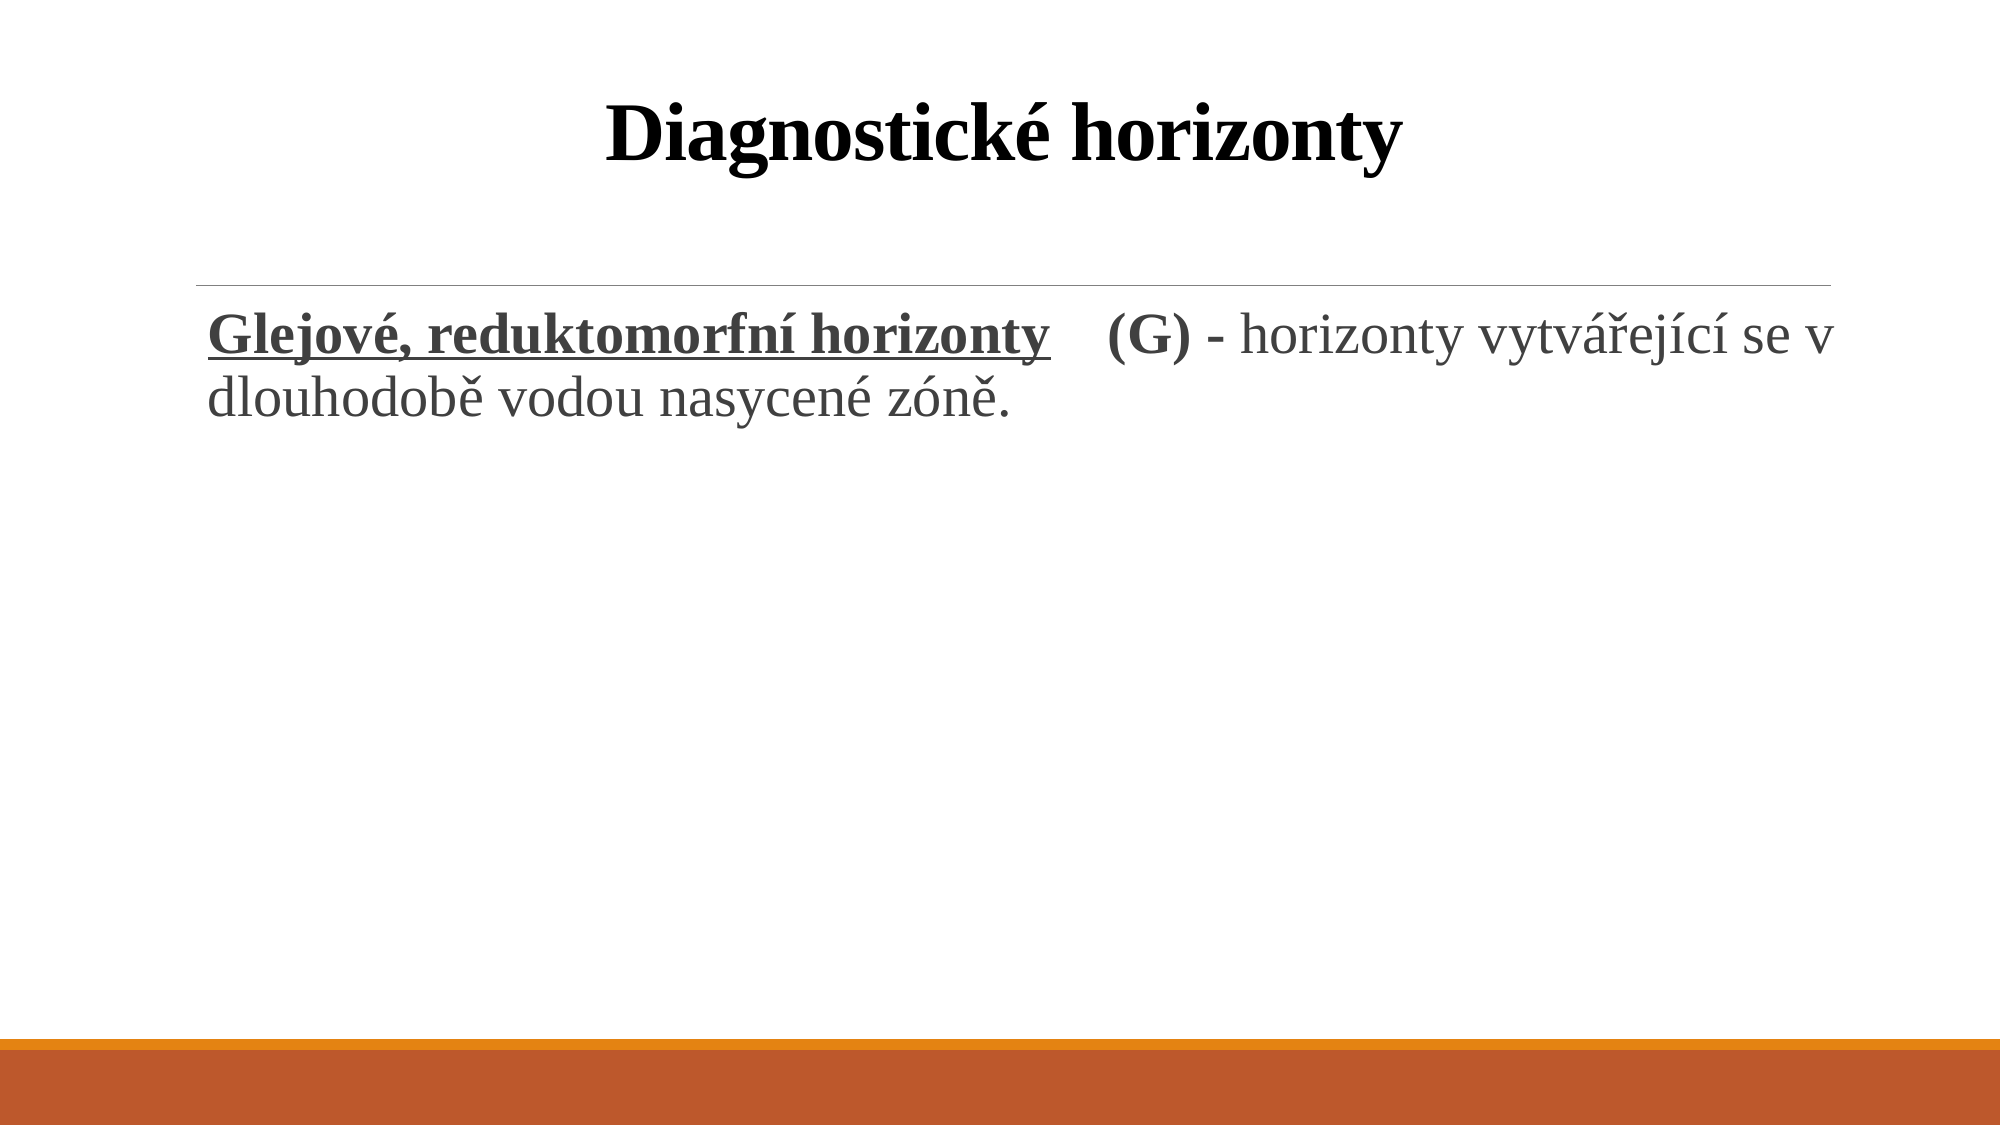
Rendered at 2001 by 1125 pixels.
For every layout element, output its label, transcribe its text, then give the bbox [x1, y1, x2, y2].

list Glejové, reduktomorfní horizonty (G) - horizonty vytvářející se v dlouhodobě vodou nasycené zóně. [207, 295, 1897, 472]
title Diagnostické horizonty [180, 47, 1830, 285]
